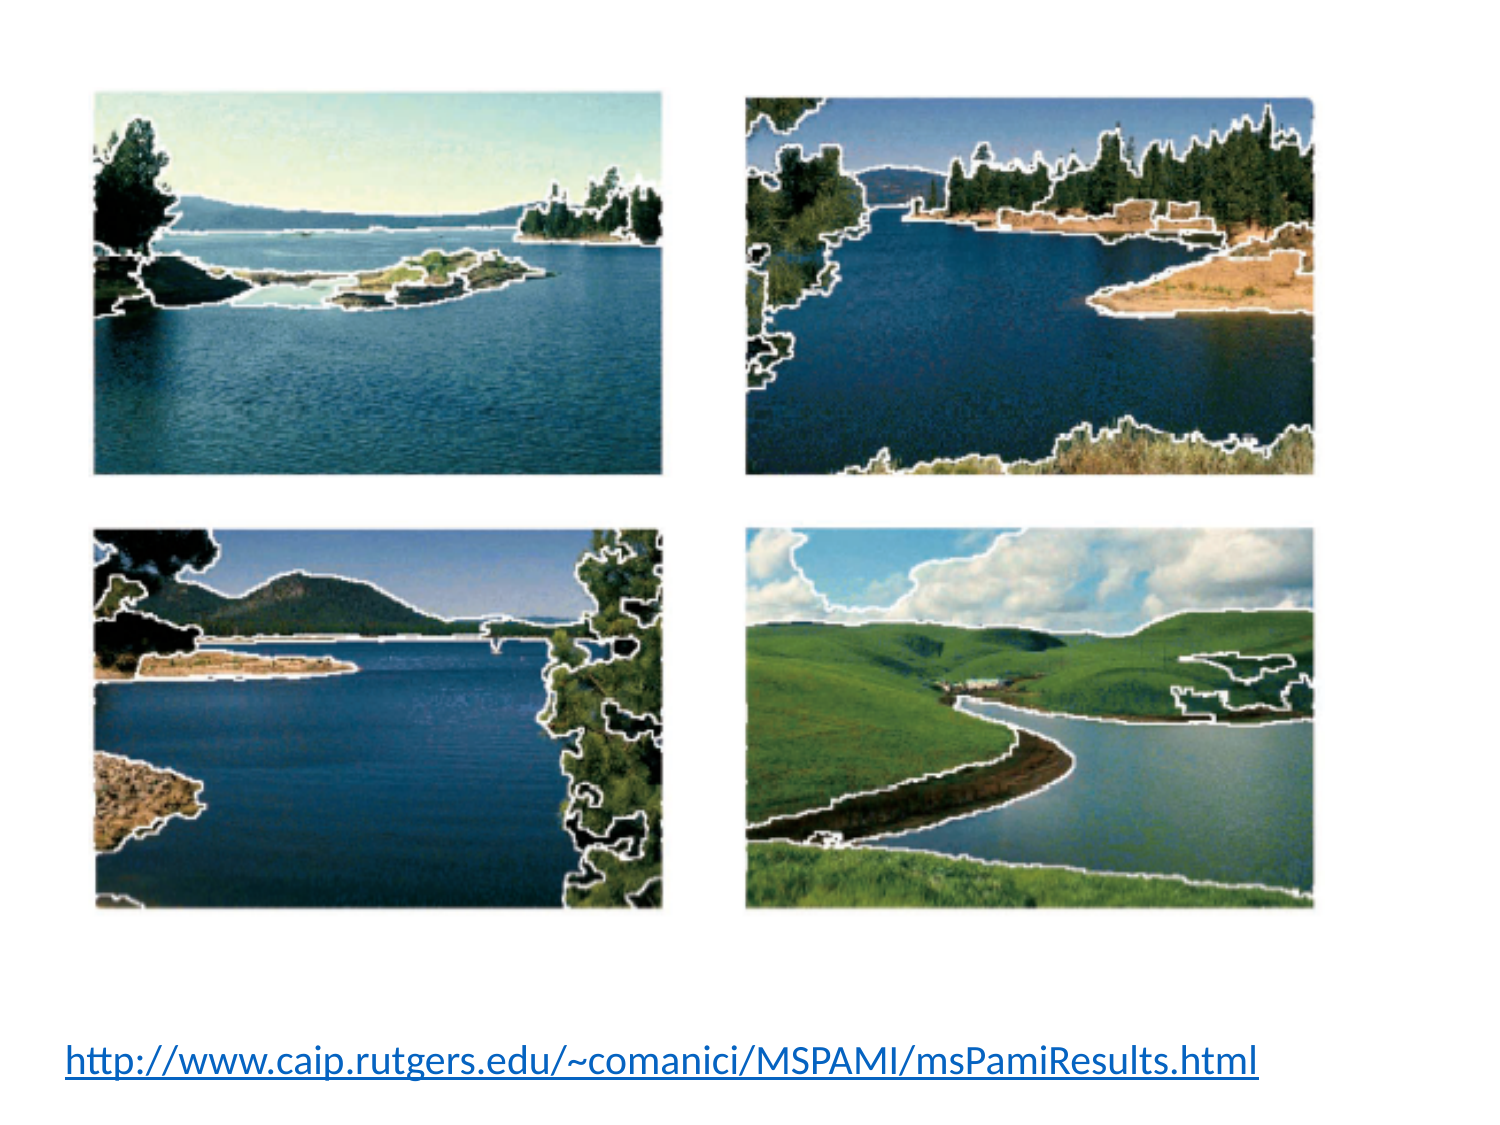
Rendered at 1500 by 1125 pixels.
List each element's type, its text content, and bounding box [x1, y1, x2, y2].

picture [87, 87, 1325, 921]
text_box http://www.caip.rutgers.edu/~comanici/MSPAMI/msPamiResults.html [50, 1025, 1450, 1090]
